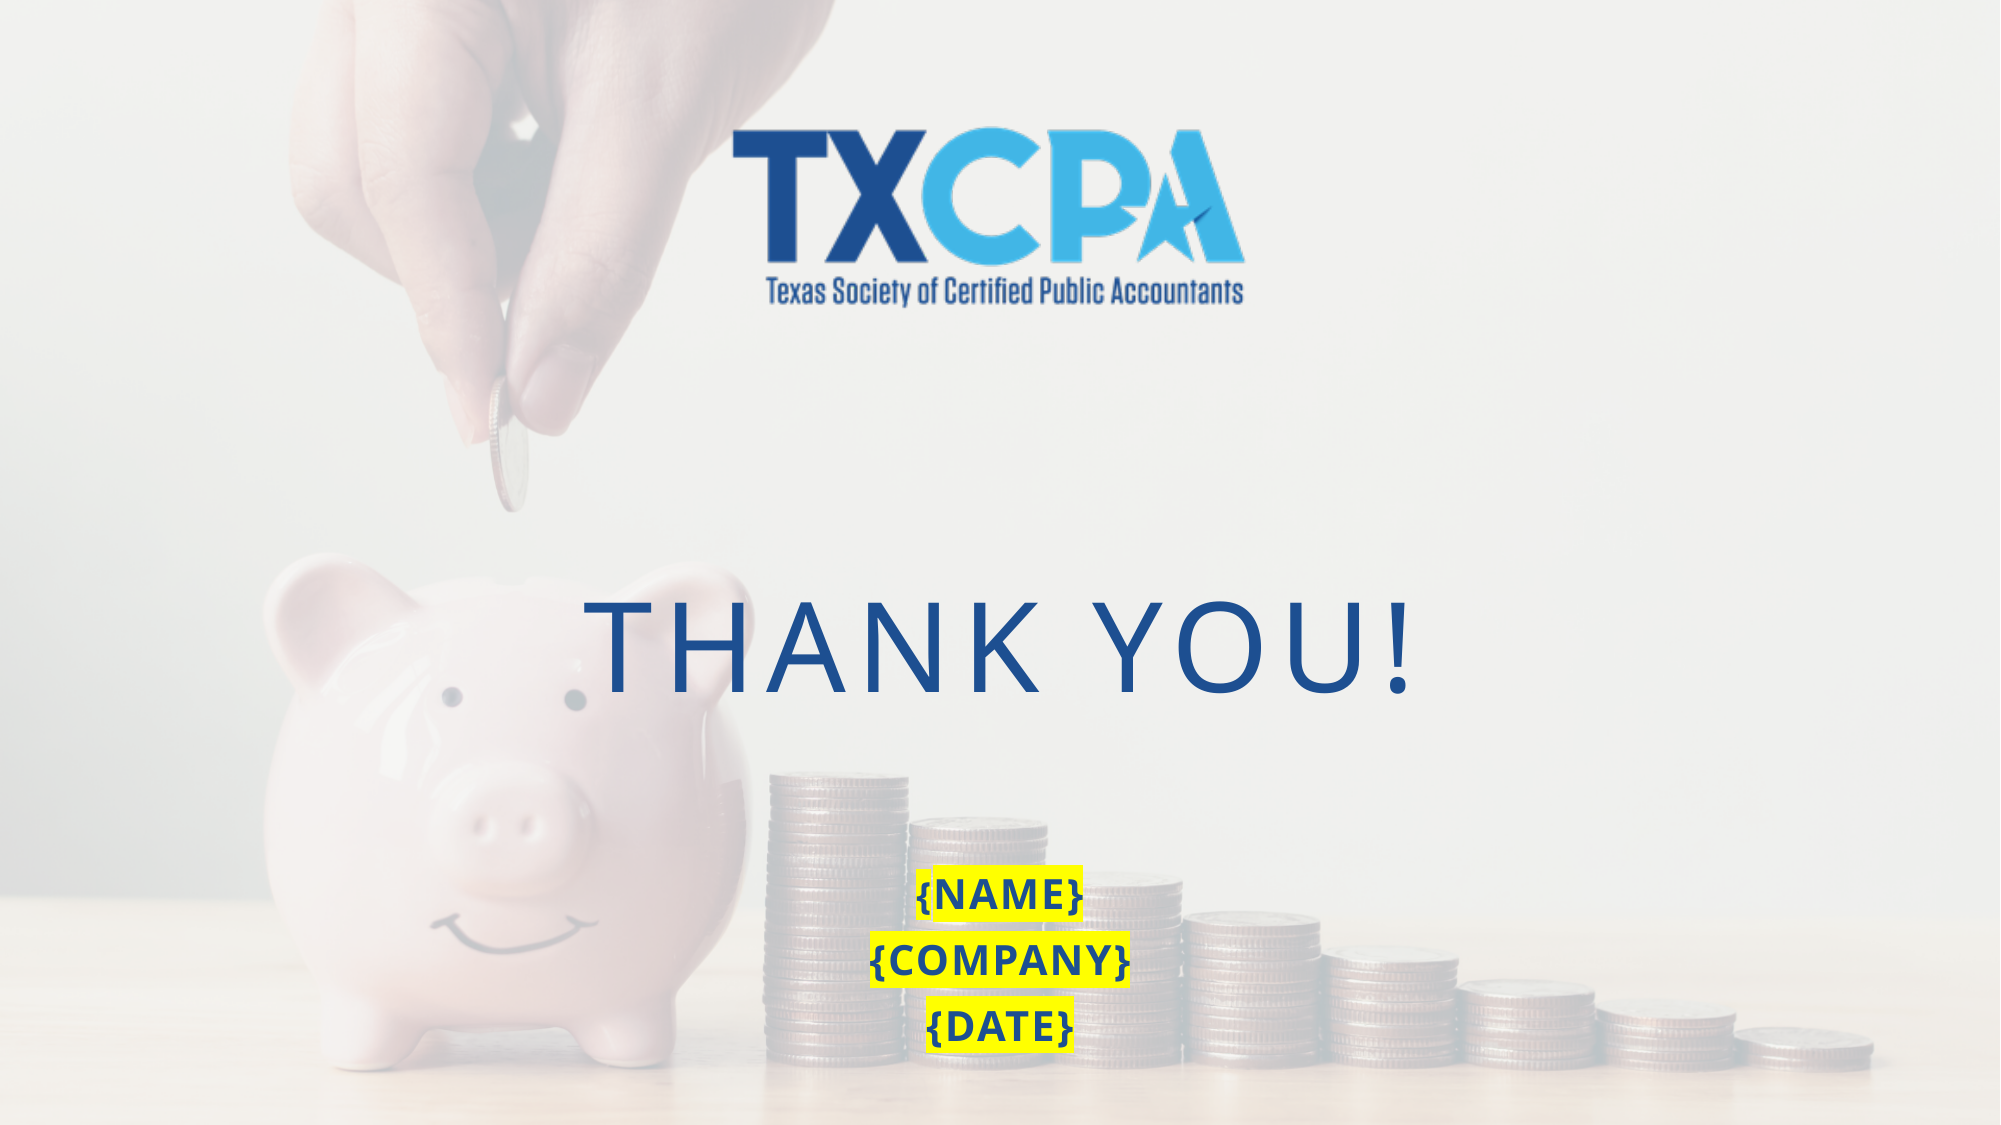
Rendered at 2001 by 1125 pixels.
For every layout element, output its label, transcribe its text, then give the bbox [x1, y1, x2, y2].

text_box {NAME} {COMPANY} {DATE} [249, 865, 1750, 1125]
text_box THANK YOU! [80, 480, 1920, 728]
picture [630, 0, 1348, 436]
